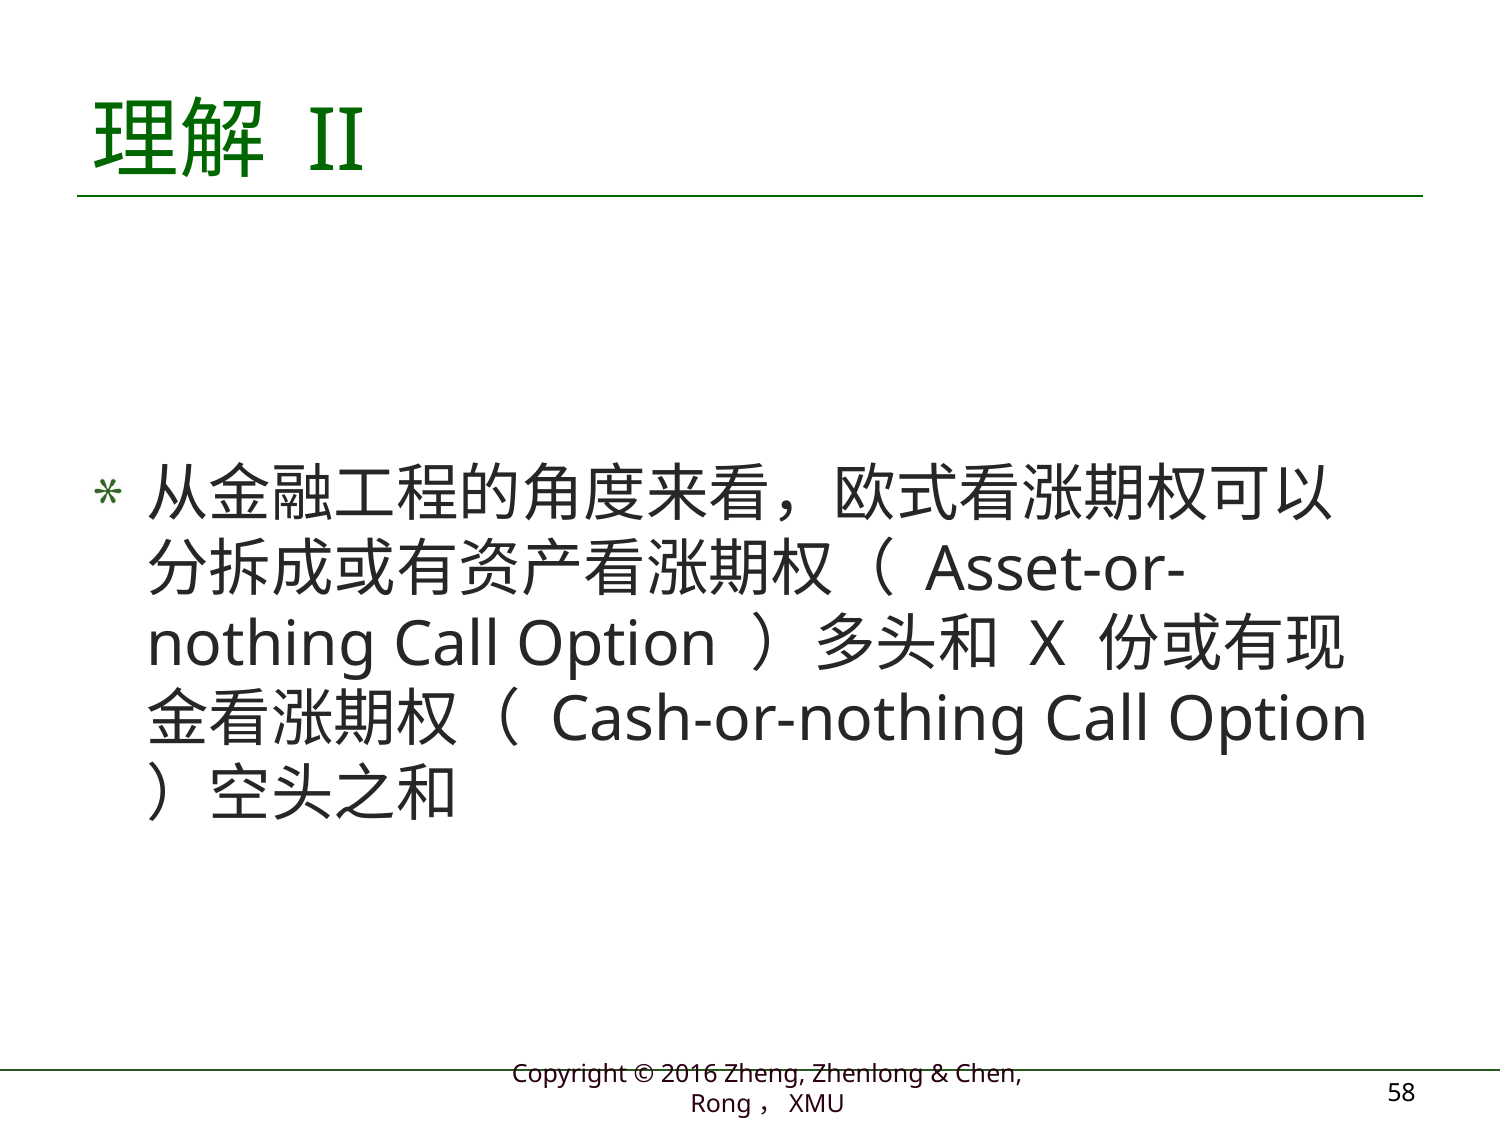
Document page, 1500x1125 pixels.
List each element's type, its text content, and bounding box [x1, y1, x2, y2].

picture [90, 476, 125, 505]
title 理解 II [76, 54, 1427, 194]
slide_number 58 [1080, 1070, 1431, 1118]
list 从金融工程的角度来看，欧式看涨期权可以分拆成或有资产看涨期权（ Asset-or-nothing Call Option ）多头和 X 份或有现金看涨期权（ Cash-or-nothing Call Option ）空头之和 [74, 262, 1400, 1006]
